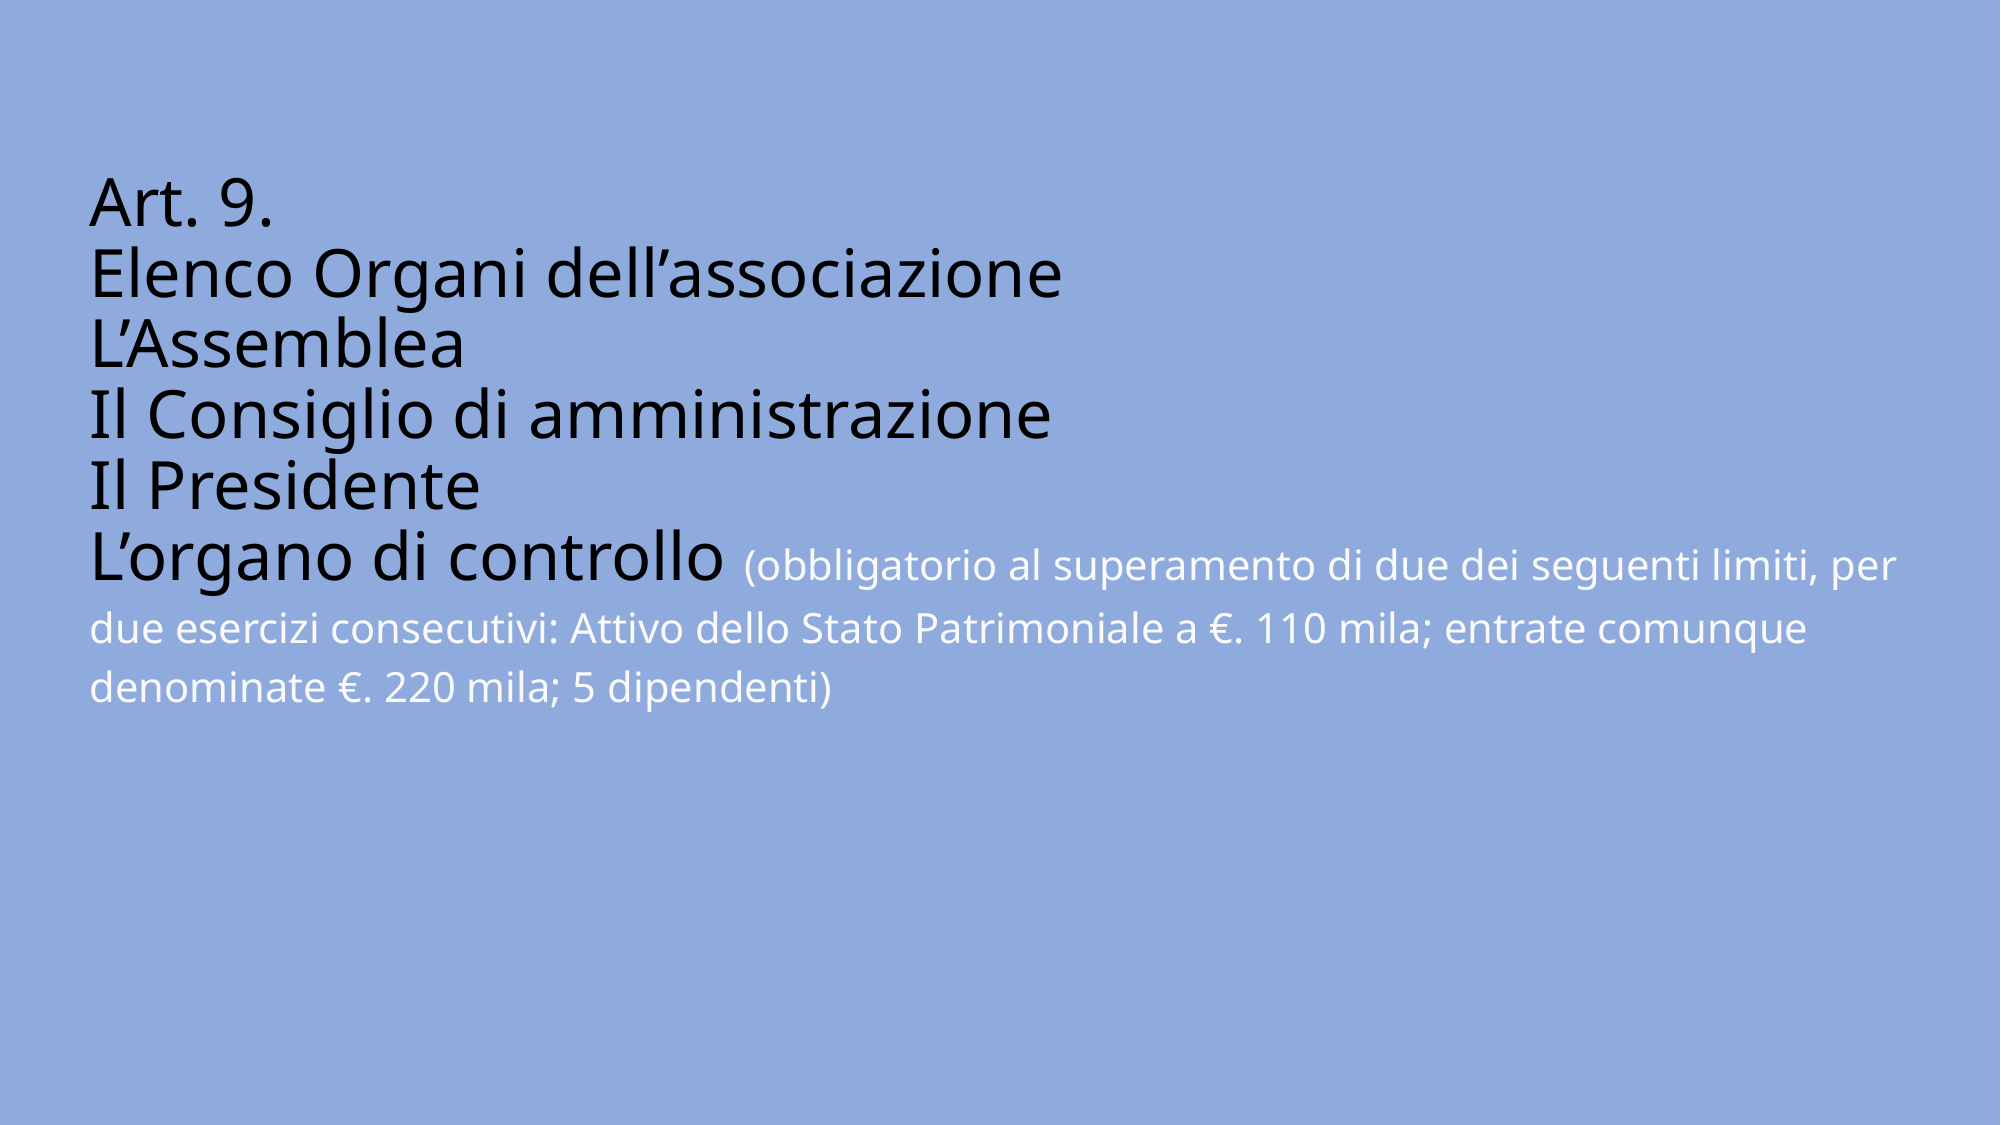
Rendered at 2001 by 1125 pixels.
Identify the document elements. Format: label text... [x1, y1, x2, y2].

text_box Art. 9. Elenco Organi dell’associazione L’Assemblea Il Consiglio di amministrazione Il Presidente L’organo di controllo (obbligatorio al superamento di due dei seguenti limiti, per due esercizi consecutivi: Attivo dello Stato Patrimoniale a €. 110 mila; entrate comunque denominate €. 220 mila; 5 dipendenti) [74, 173, 1968, 718]
